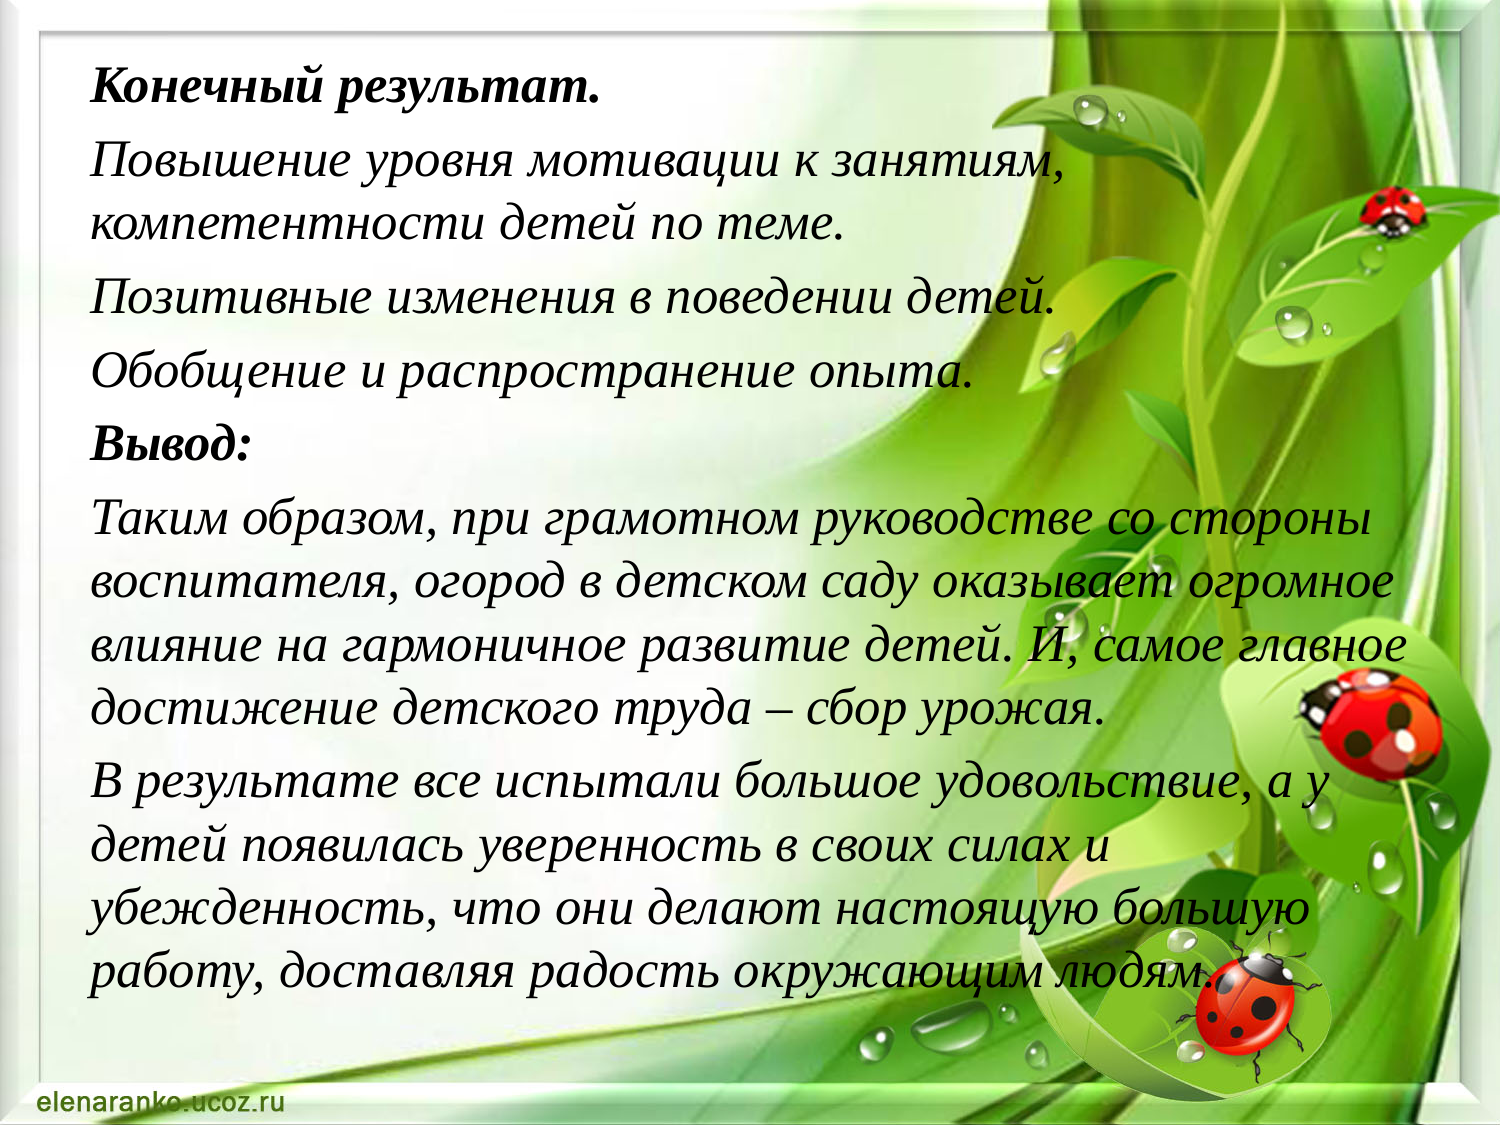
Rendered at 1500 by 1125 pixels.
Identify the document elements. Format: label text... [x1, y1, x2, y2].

list Конечный результат. Повышение уровня мотивации к занятиям, компетентности детей по теме. Позитивные изменения в поведении детей. Обобщение и распространение опыта. Вывод: Таким образом, при грамотном руководстве со стороны воспитателя, огород в детском саду оказывает огромное влияние на гармоничное развитие детей. И, самое главное достижение детского труда – сбор урожая. В результате все испытали большое удовольствие, а у детей появилась уверенность в своих силах и убежденность, что они делают настоящую большую работу, доставляя радость окружающим людям. [75, 42, 1425, 1071]
picture [0, 0, 1500, 1125]
